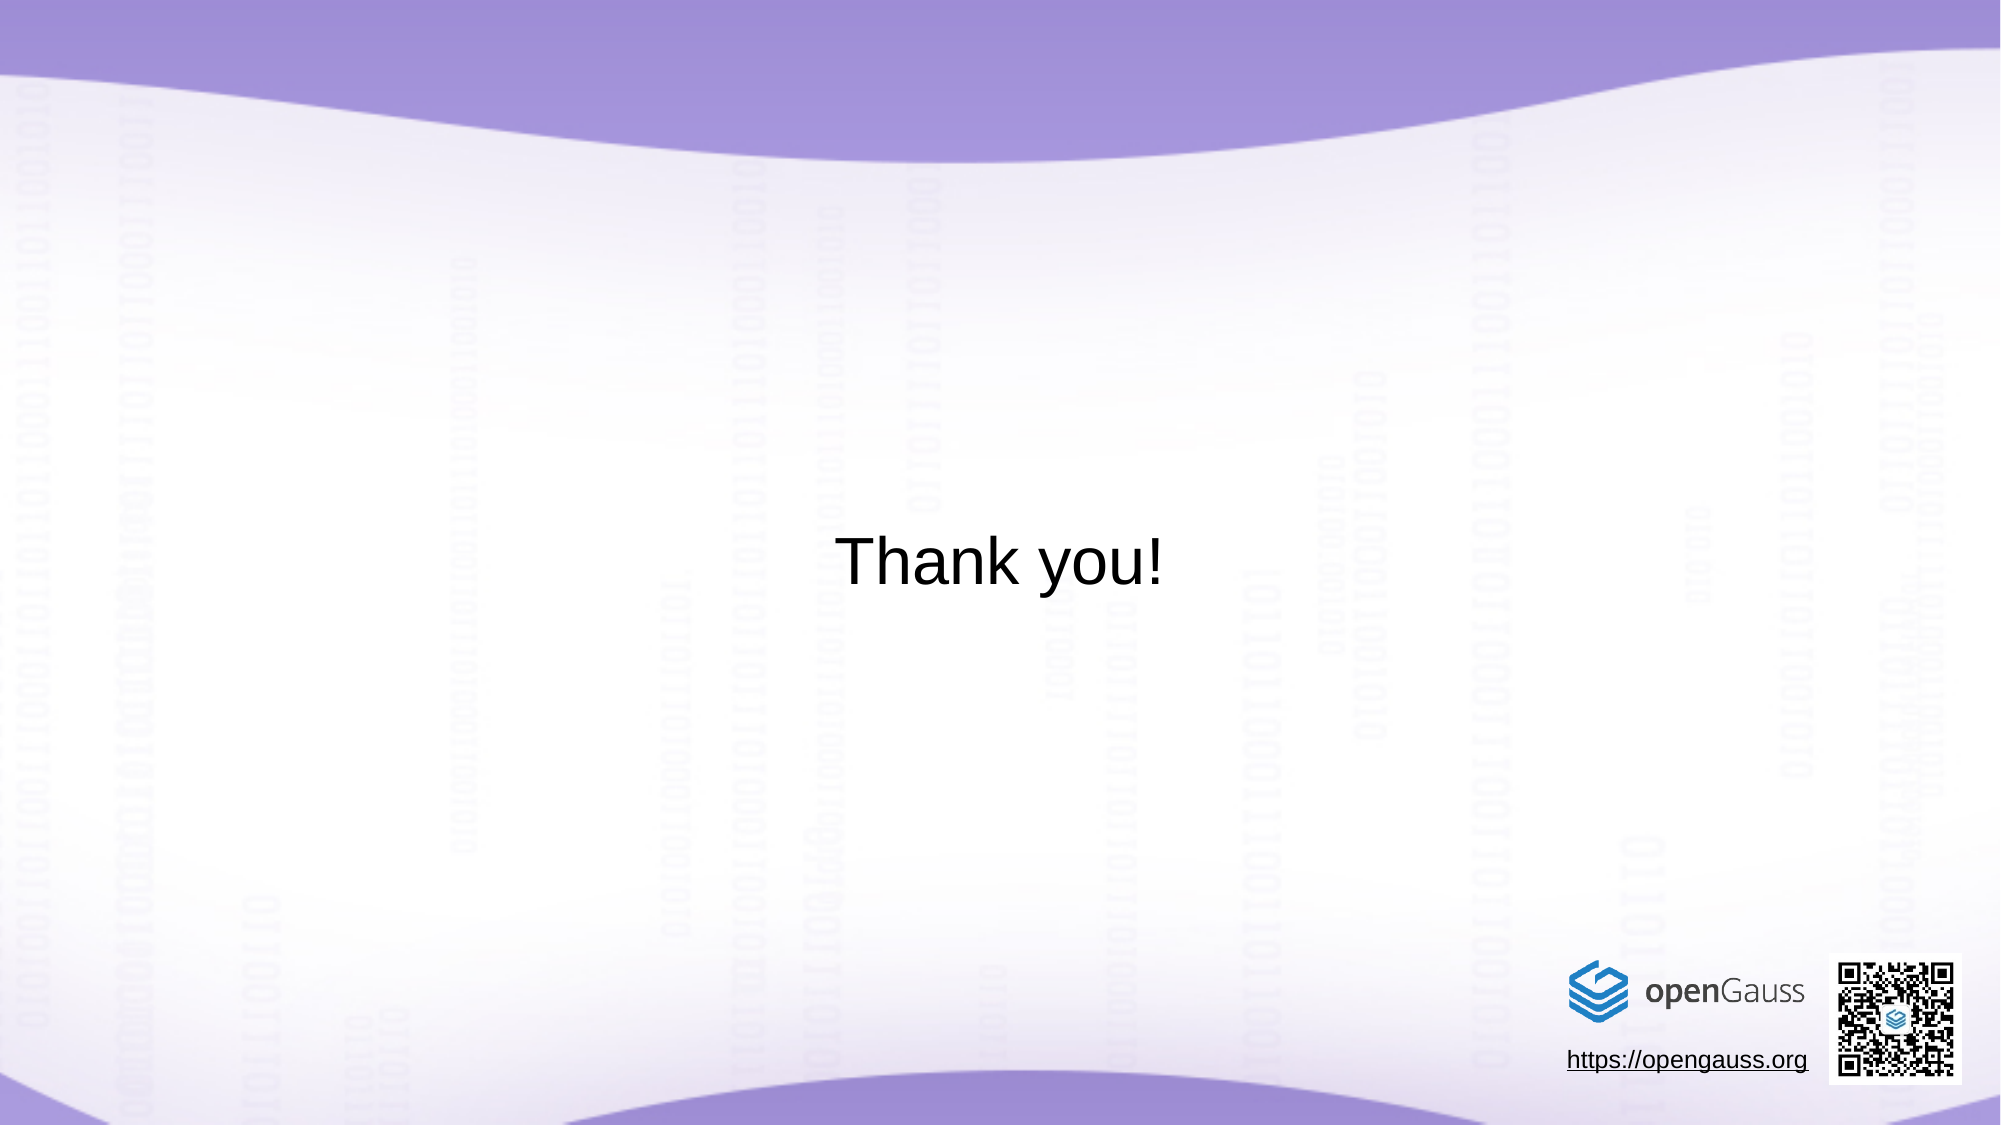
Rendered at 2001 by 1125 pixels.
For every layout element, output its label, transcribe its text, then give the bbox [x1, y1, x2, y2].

picture [0, 0, 2001, 1125]
list Thank you! [421, 518, 1579, 607]
